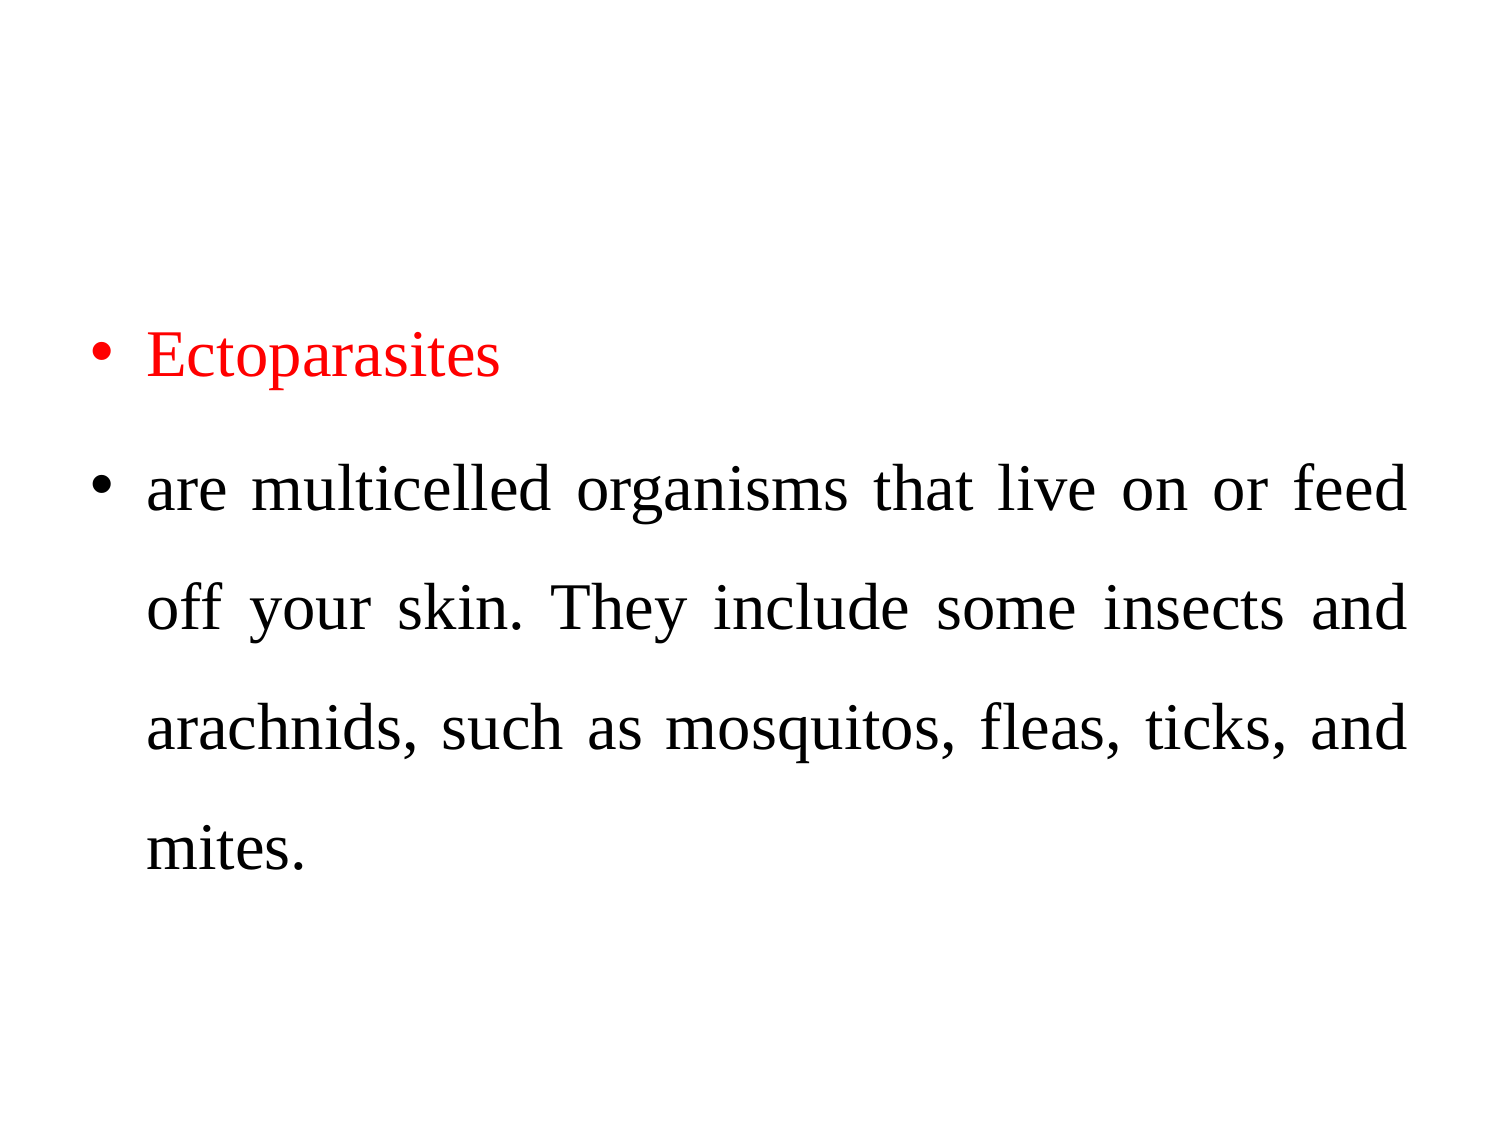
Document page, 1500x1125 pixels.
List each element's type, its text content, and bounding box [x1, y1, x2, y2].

list Ectoparasites are multicelled organisms that live on or feed off your skin. They include some insects and arachnids, such as mosquitos, fleas, ticks, and mites. [75, 262, 1425, 1005]
